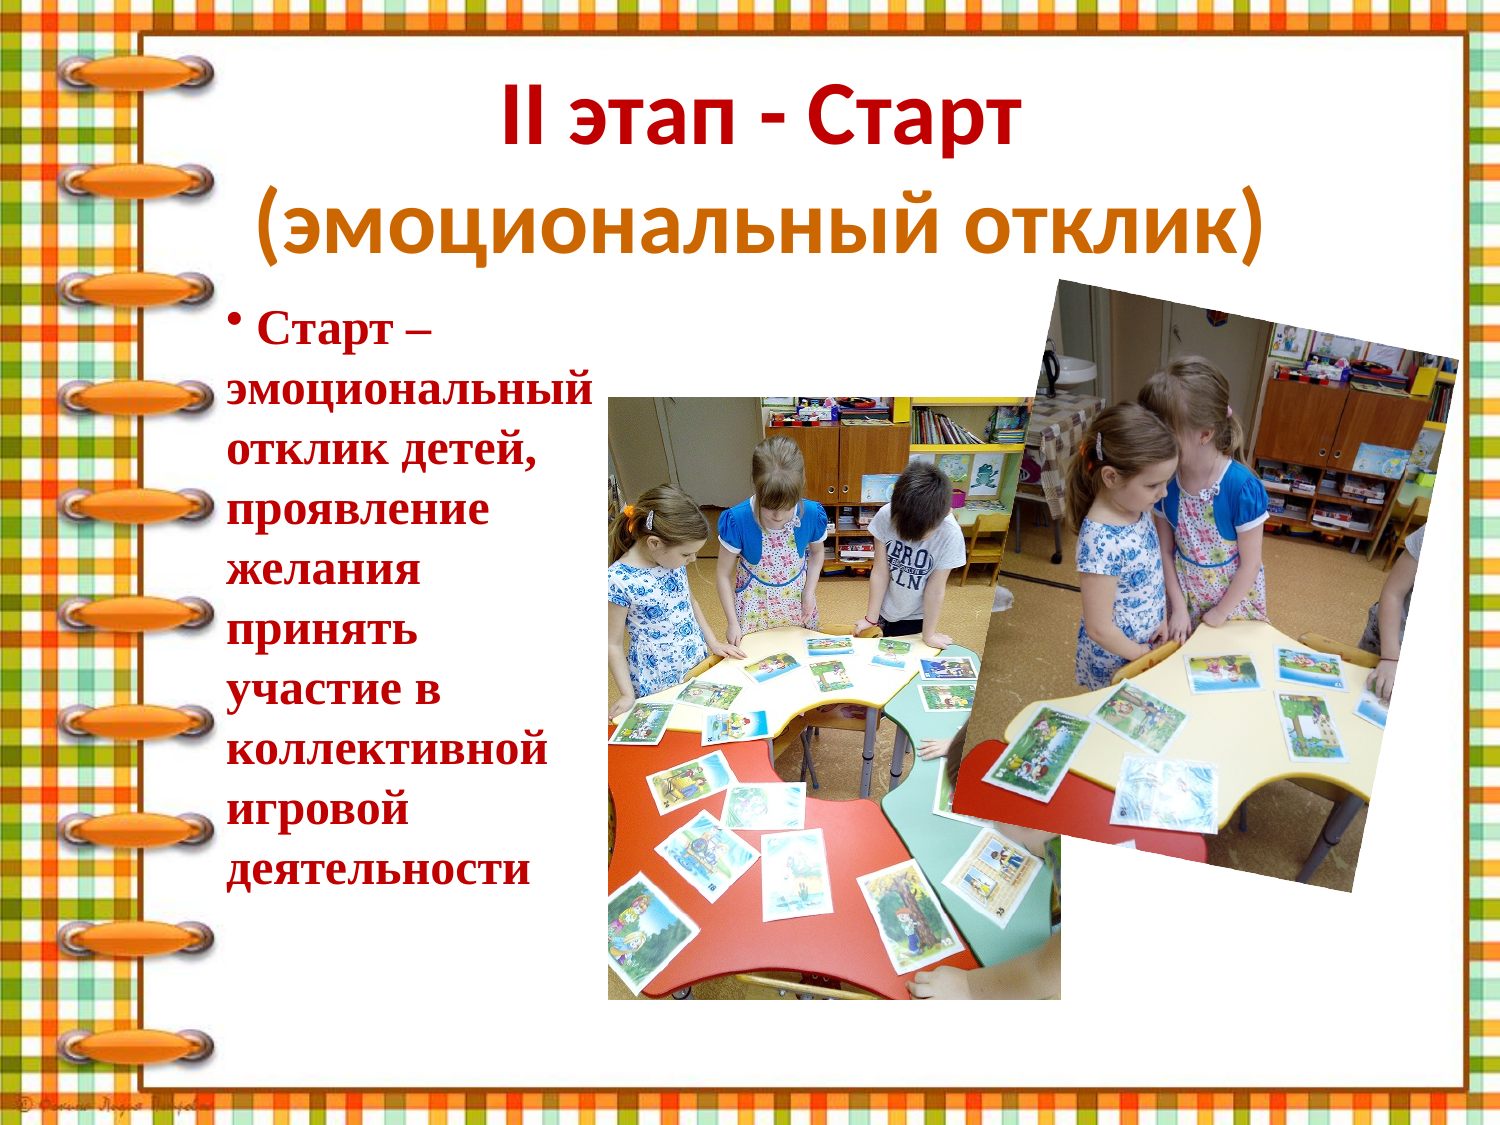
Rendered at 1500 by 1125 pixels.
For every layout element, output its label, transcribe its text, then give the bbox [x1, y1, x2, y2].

picture [0, 0, 1500, 1125]
text_box Старт – эмоциональный отклик детей, проявление желания принять участие в коллективной игровой деятельности [210, 287, 622, 903]
title II этап - Старт (эмоциональный отклик) [75, 45, 1447, 291]
